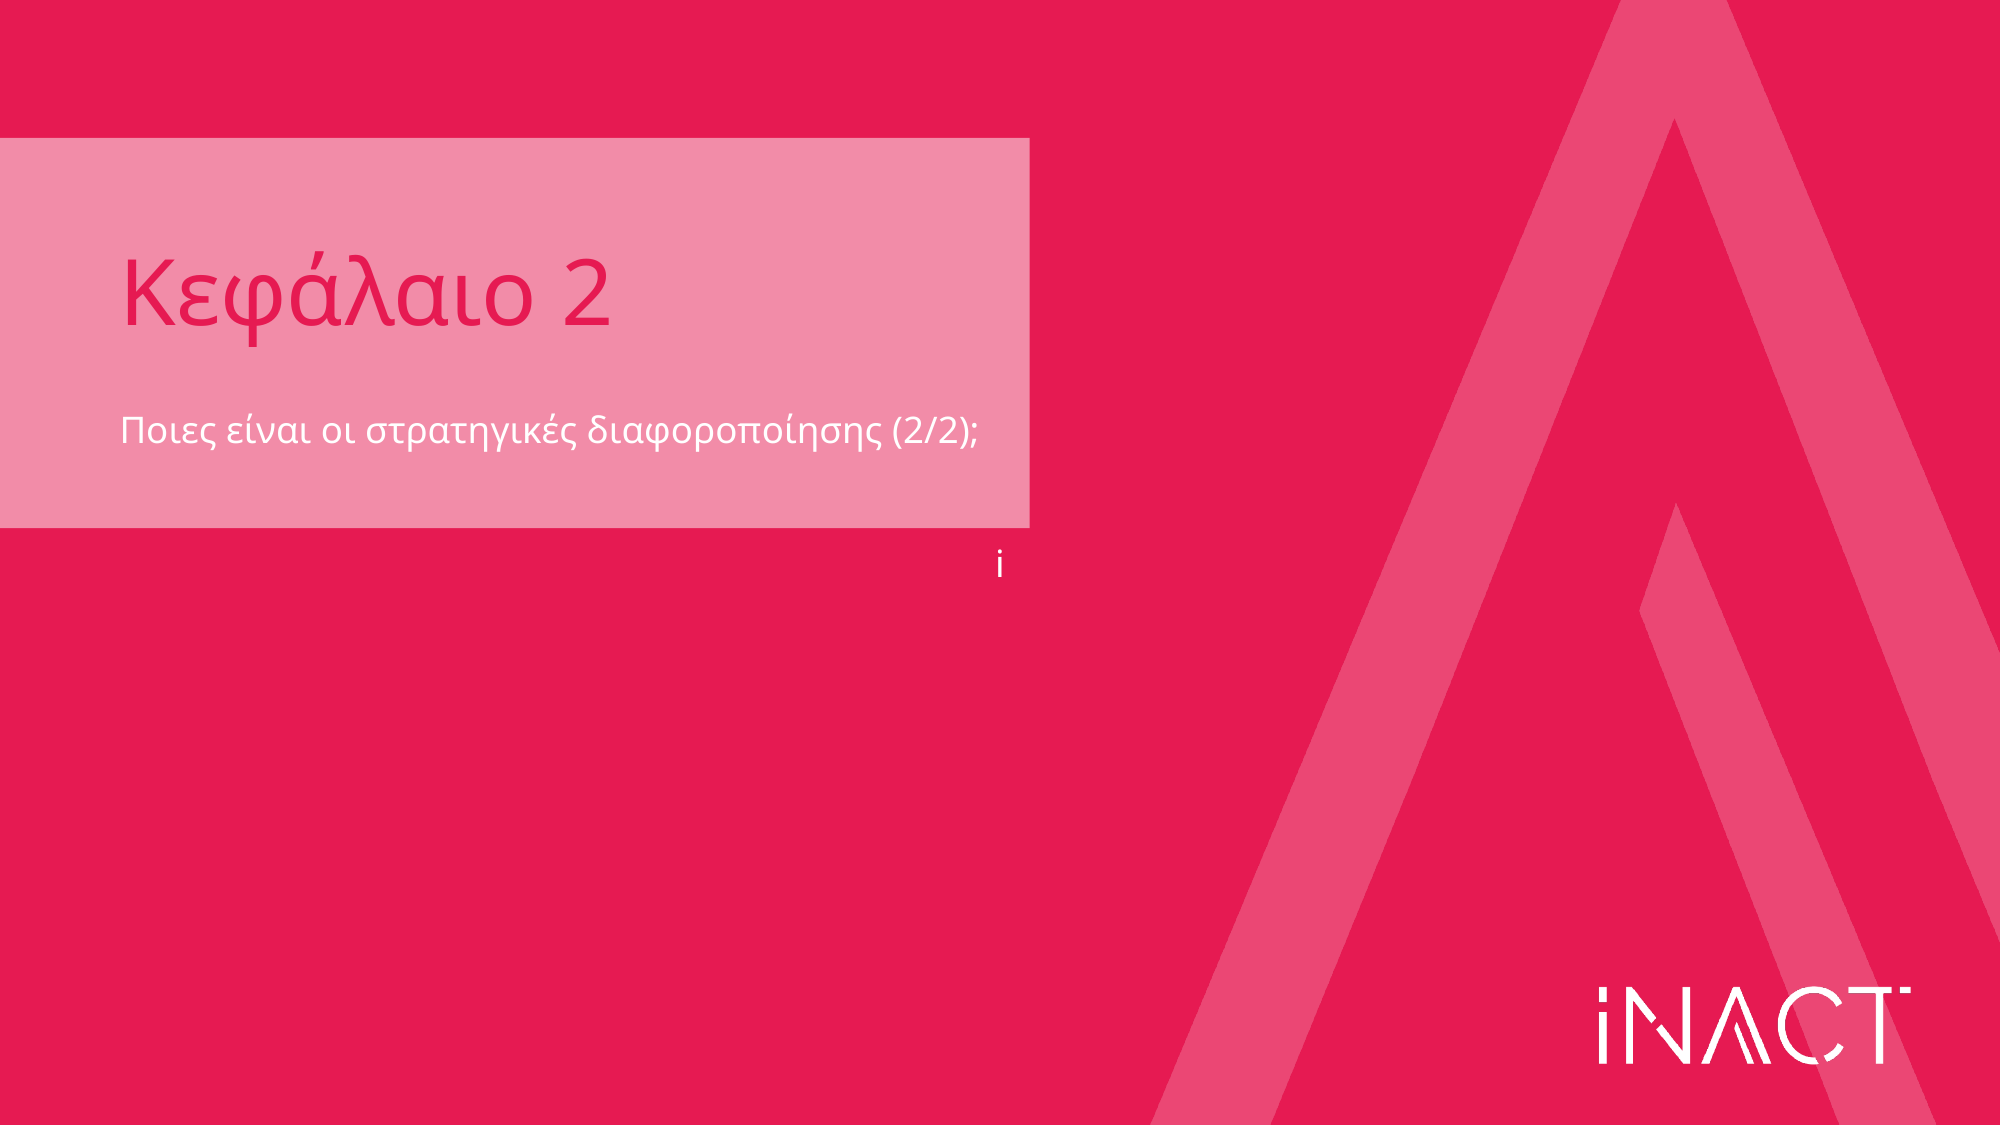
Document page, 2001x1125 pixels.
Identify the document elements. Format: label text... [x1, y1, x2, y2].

title Κεφάλαιο 2 [104, 186, 1030, 404]
picture [1143, 0, 2001, 1125]
list Ποιες είναι οι στρατηγικές διαφοροποίησης (2/2); [104, 404, 1030, 493]
